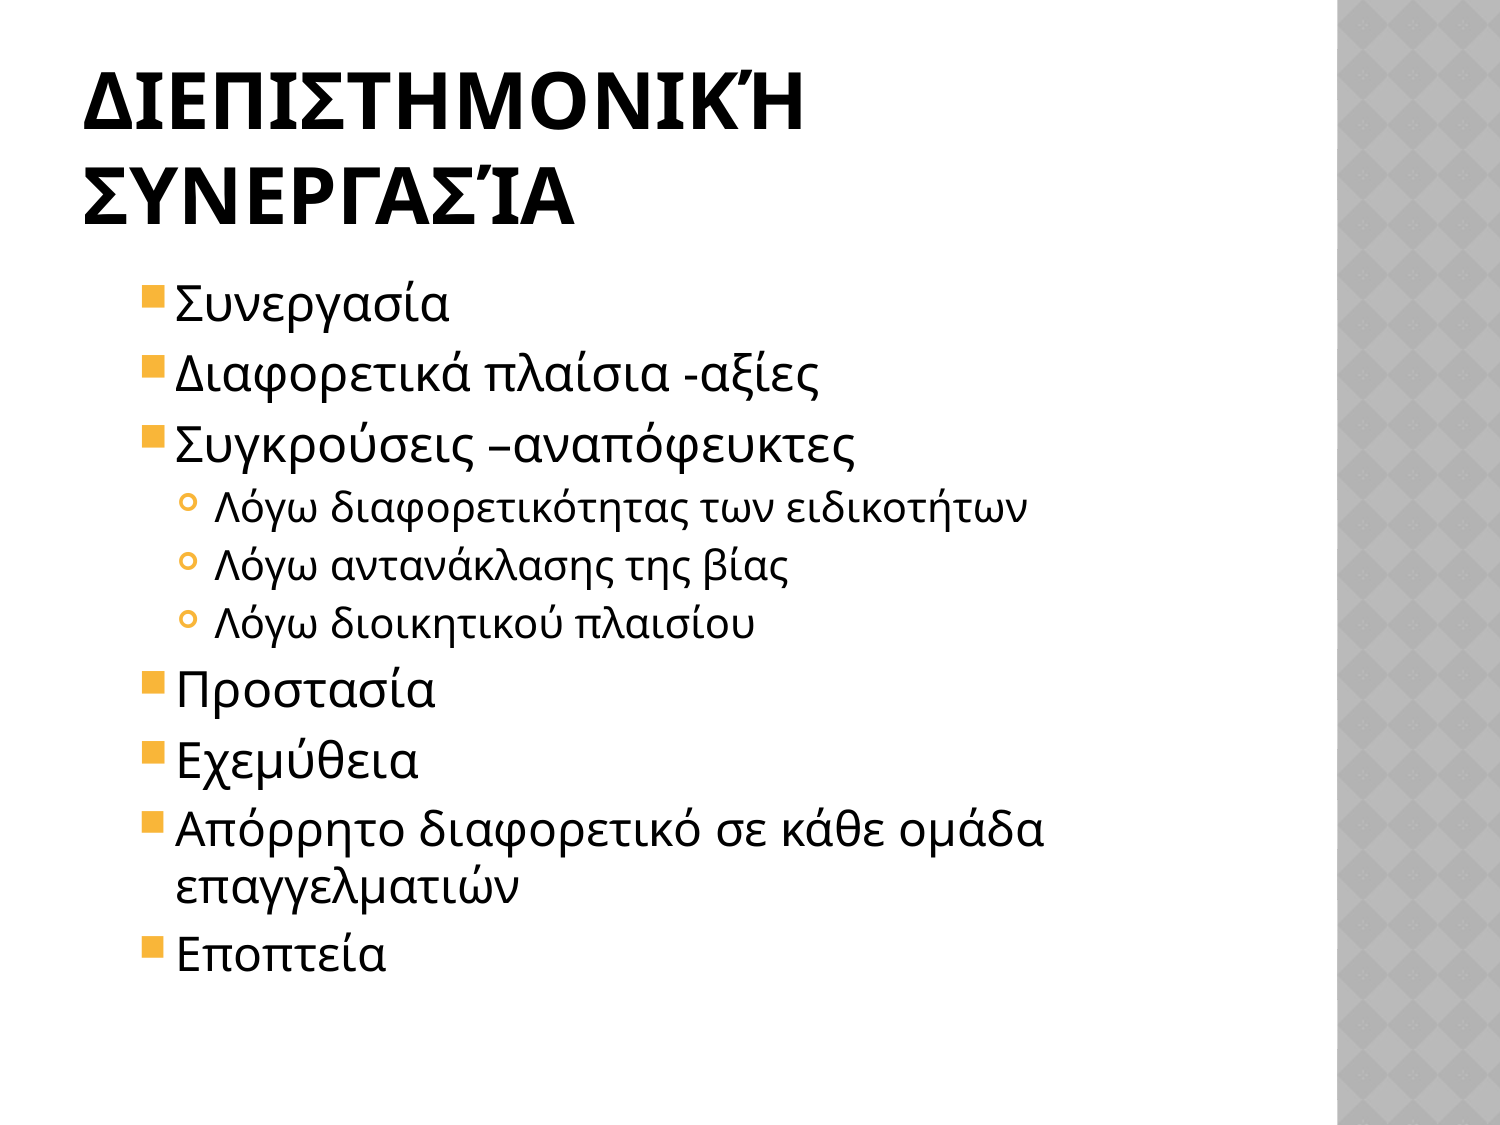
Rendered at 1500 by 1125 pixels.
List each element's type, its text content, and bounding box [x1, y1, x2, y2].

title Διεπιστημονική Συνεργασία [75, 52, 1263, 240]
list Συνεργασία Διαφορετικά πλαίσια -αξίες Συγκρούσεις –αναπόφευκτες Λόγω διαφορετικότητας των ειδικοτήτων Λόγω αντανάκλασης της βίας Λόγω διοικητικού πλαισίου Προστασία Εχεμύθεια Απόρρητο διαφορετικό σε κάθε ομάδα επαγγελματιών Εποπτεία [74, 263, 1263, 1060]
